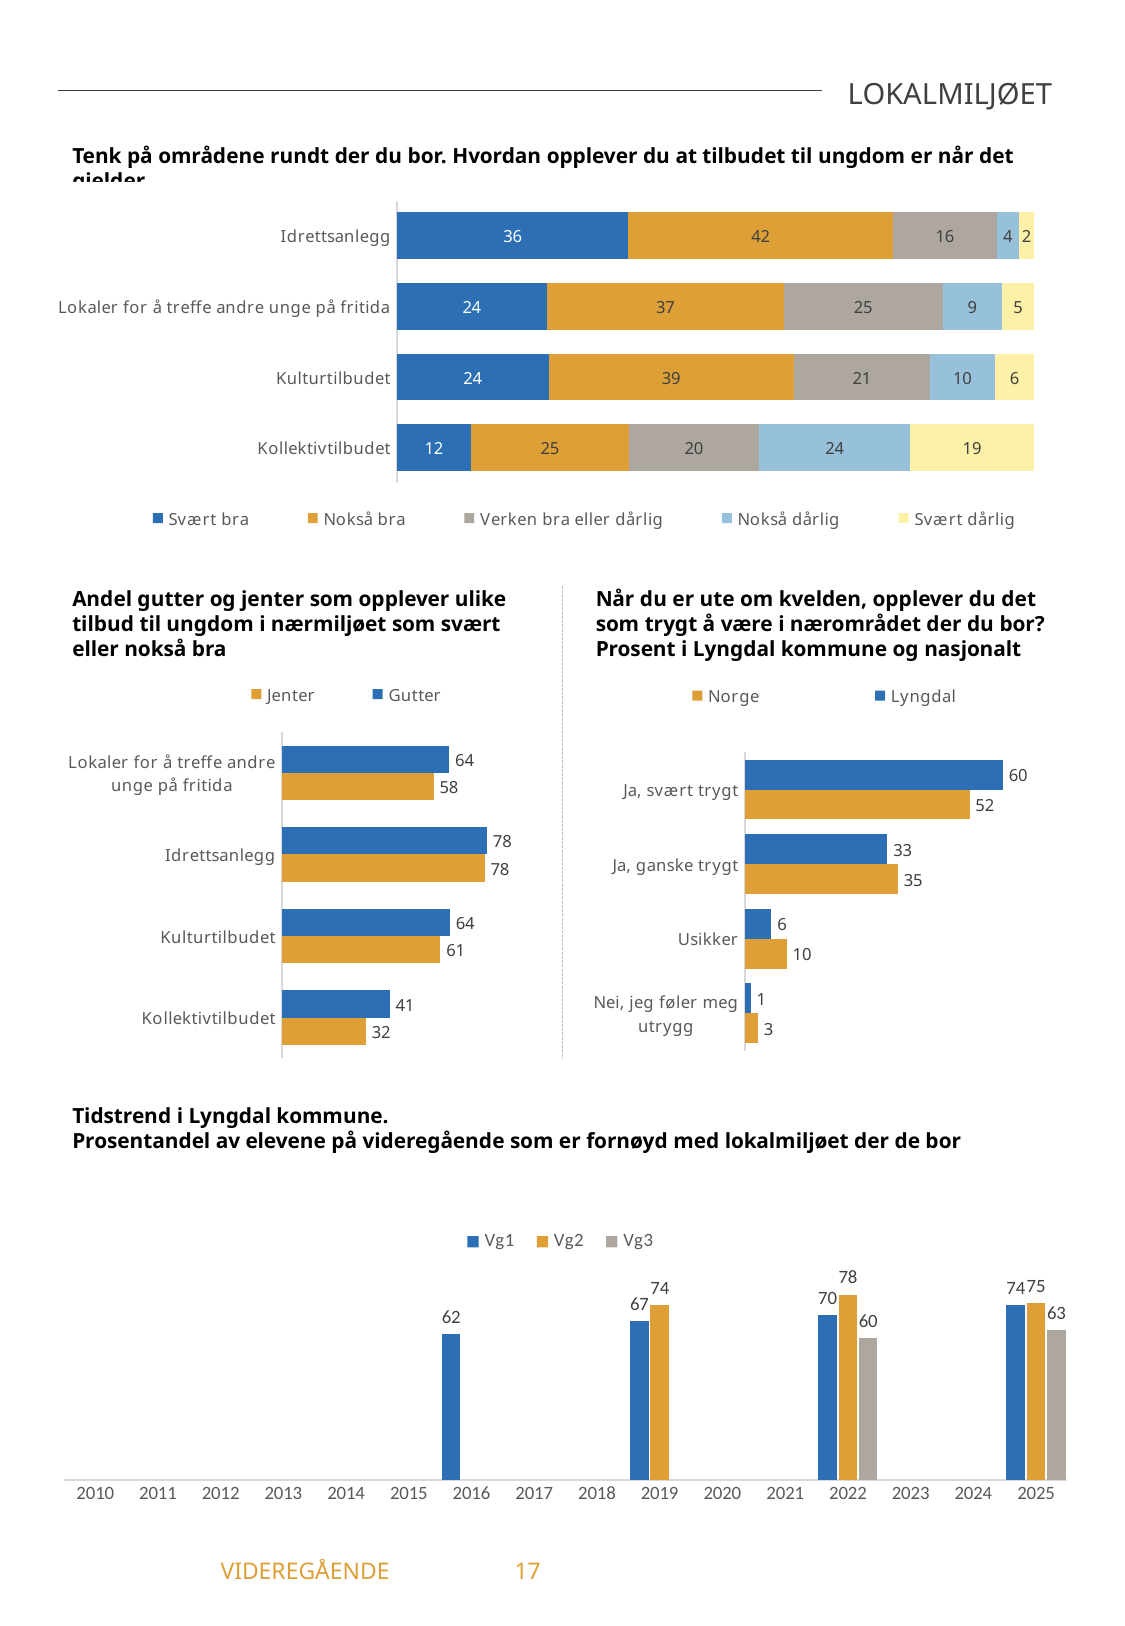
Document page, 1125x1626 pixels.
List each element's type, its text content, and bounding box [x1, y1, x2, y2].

chart [57, 181, 1069, 539]
text_box LOKALMILJØET [57, 68, 1067, 118]
text_box Når du er ute om kvelden, opplever du det som trygt å være i nærområdet der du bor? Prosent i Lyngdal kommune og nasjonalt [581, 578, 1075, 669]
text_box VIDEREGÅENDE 17 [49, 1549, 1125, 1592]
chart [582, 675, 1067, 1069]
text_box Tenk på områdene rundt der du bor. Hvordan opplever du at tilbudet til ungdom er når det gjelder … [57, 134, 1067, 181]
text_box Andel gutter og jenter som opplever ulike tilbud til ungdom i nærmiljøet som svært eller nokså bra [57, 578, 551, 669]
chart [57, 1203, 1070, 1525]
text_box Tidstrend i Lyngdal kommune. Prosentandel av elevene på videregående som er fornøyd med lokalmiljøet der de bor [57, 1095, 1063, 1161]
chart [58, 669, 544, 1069]
